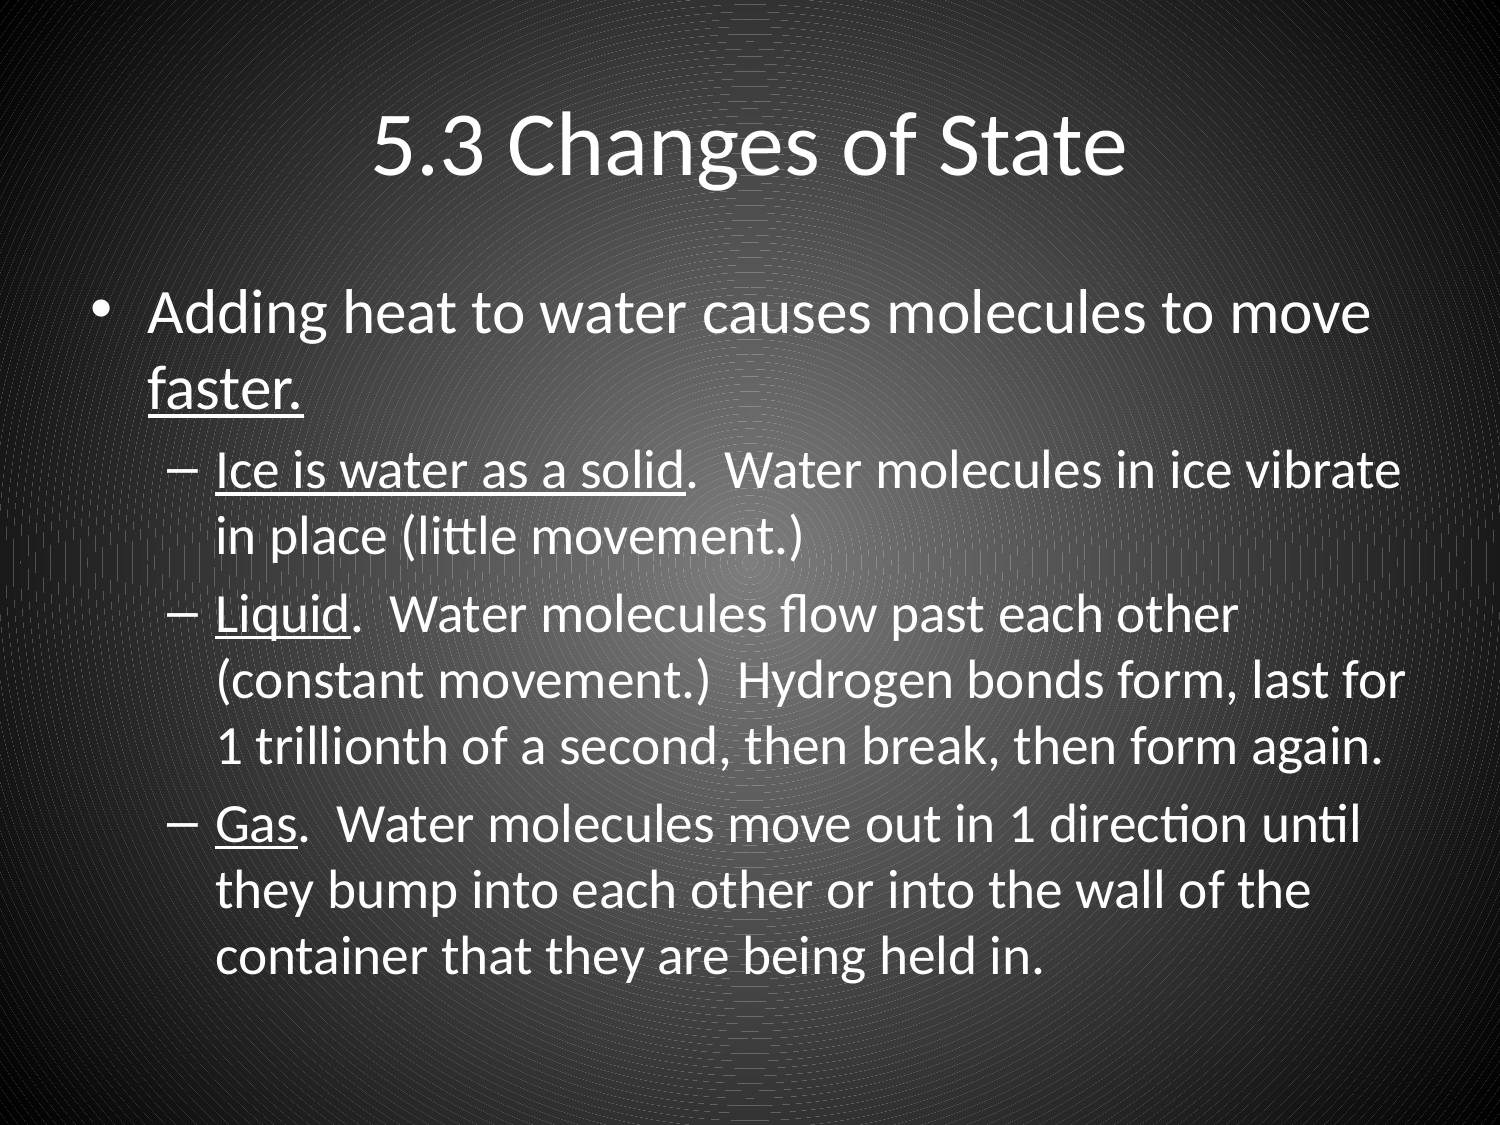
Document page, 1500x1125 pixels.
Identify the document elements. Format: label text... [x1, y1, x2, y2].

title 5.3 Changes of State [75, 45, 1425, 233]
list Adding heat to water causes molecules to move faster. Ice is water as a solid. Water molecules in ice vibrate in place (little movement.) Liquid. Water molecules flow past each other (constant movement.) Hydrogen bonds form, last for 1 trillionth of a second, then break, then form again. Gas. Water molecules move out in 1 direction until they bump into each other or into the wall of the container that they are being held in. [75, 262, 1425, 1005]
